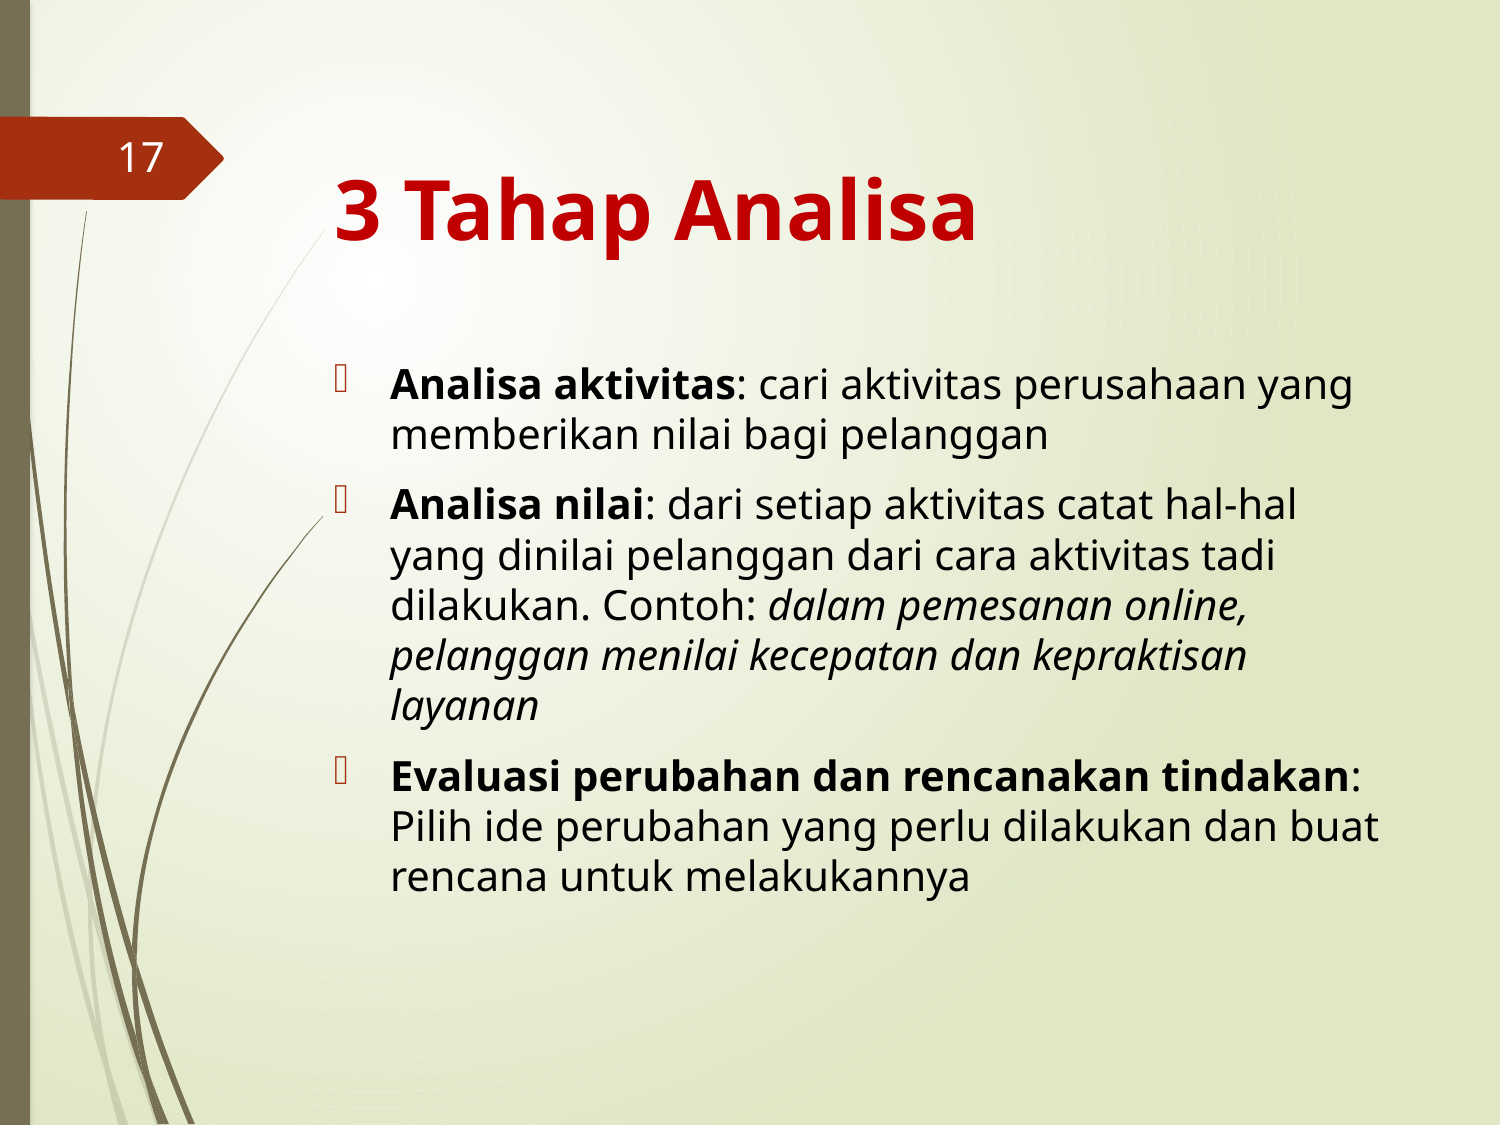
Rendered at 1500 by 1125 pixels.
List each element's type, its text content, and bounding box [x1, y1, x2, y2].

list Analisa aktivitas: cari aktivitas perusahaan yang memberikan nilai bagi pelanggan Analisa nilai: dari setiap aktivitas catat hal-hal yang dinilai pelanggan dari cara aktivitas tadi dilakukan. Contoh: dalam pemesanan online, pelanggan menilai kecepatan dan kepraktisan layanan Evaluasi perubahan dan rencanakan tindakan: Pilih ide perubahan yang perlu dilakukan dan buat rencana untuk melakukannya [318, 350, 1400, 1125]
title 3 Tahap Analisa [319, 102, 1400, 313]
slide_number 17 [83, 129, 180, 190]
